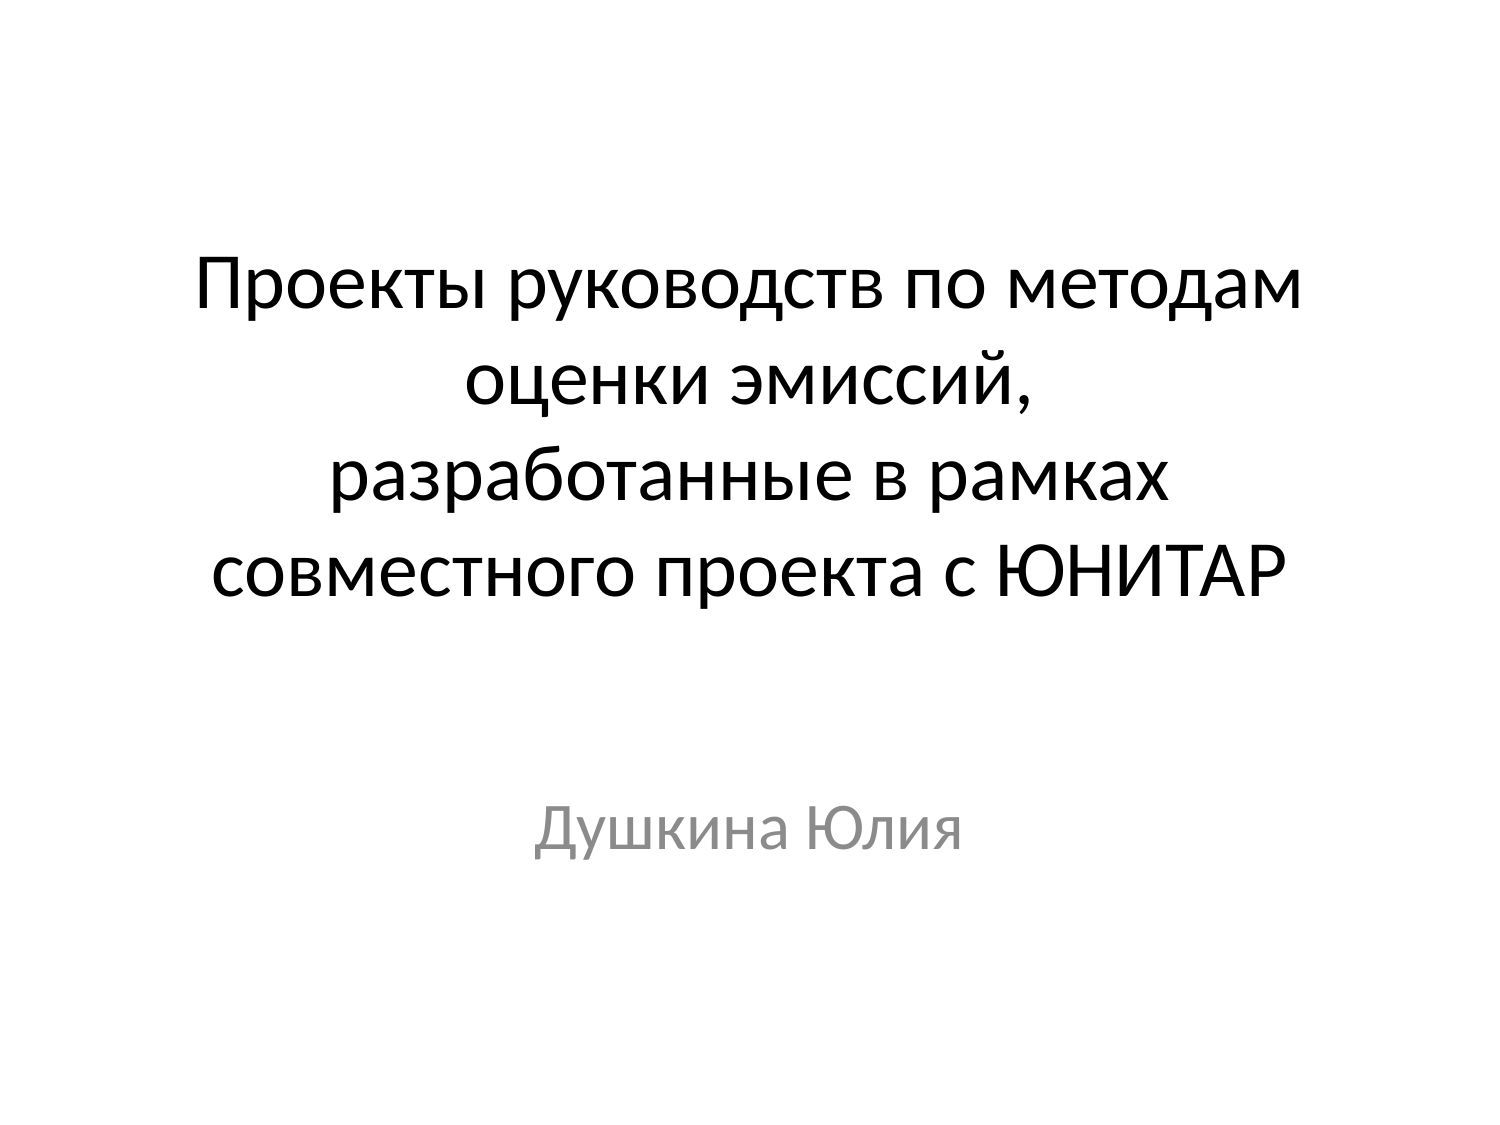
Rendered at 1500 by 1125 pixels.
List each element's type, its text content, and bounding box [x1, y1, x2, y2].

title Проекты руководств по методам оценки эмиссий, разработанные в рамках совместного проекта с ЮНИТАР [112, 219, 1388, 622]
subtitle Душкина Юлия [225, 775, 1275, 925]
